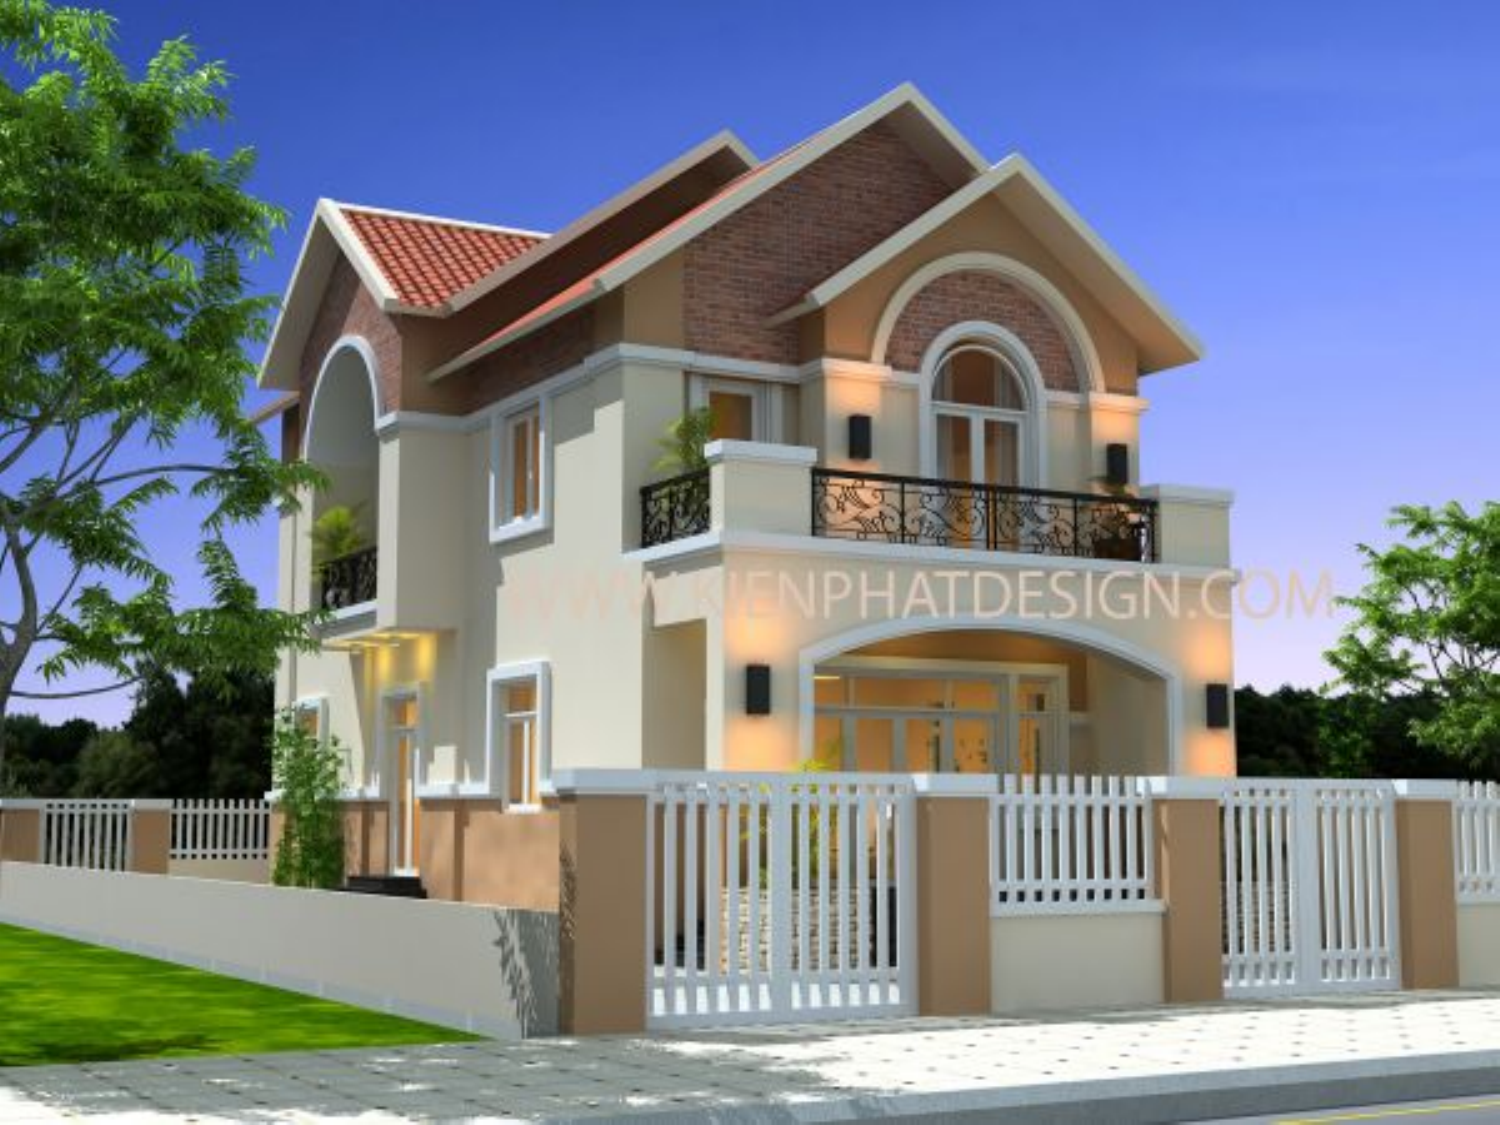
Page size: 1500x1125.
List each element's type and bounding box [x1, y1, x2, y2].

list [0, 0, 1500, 1125]
